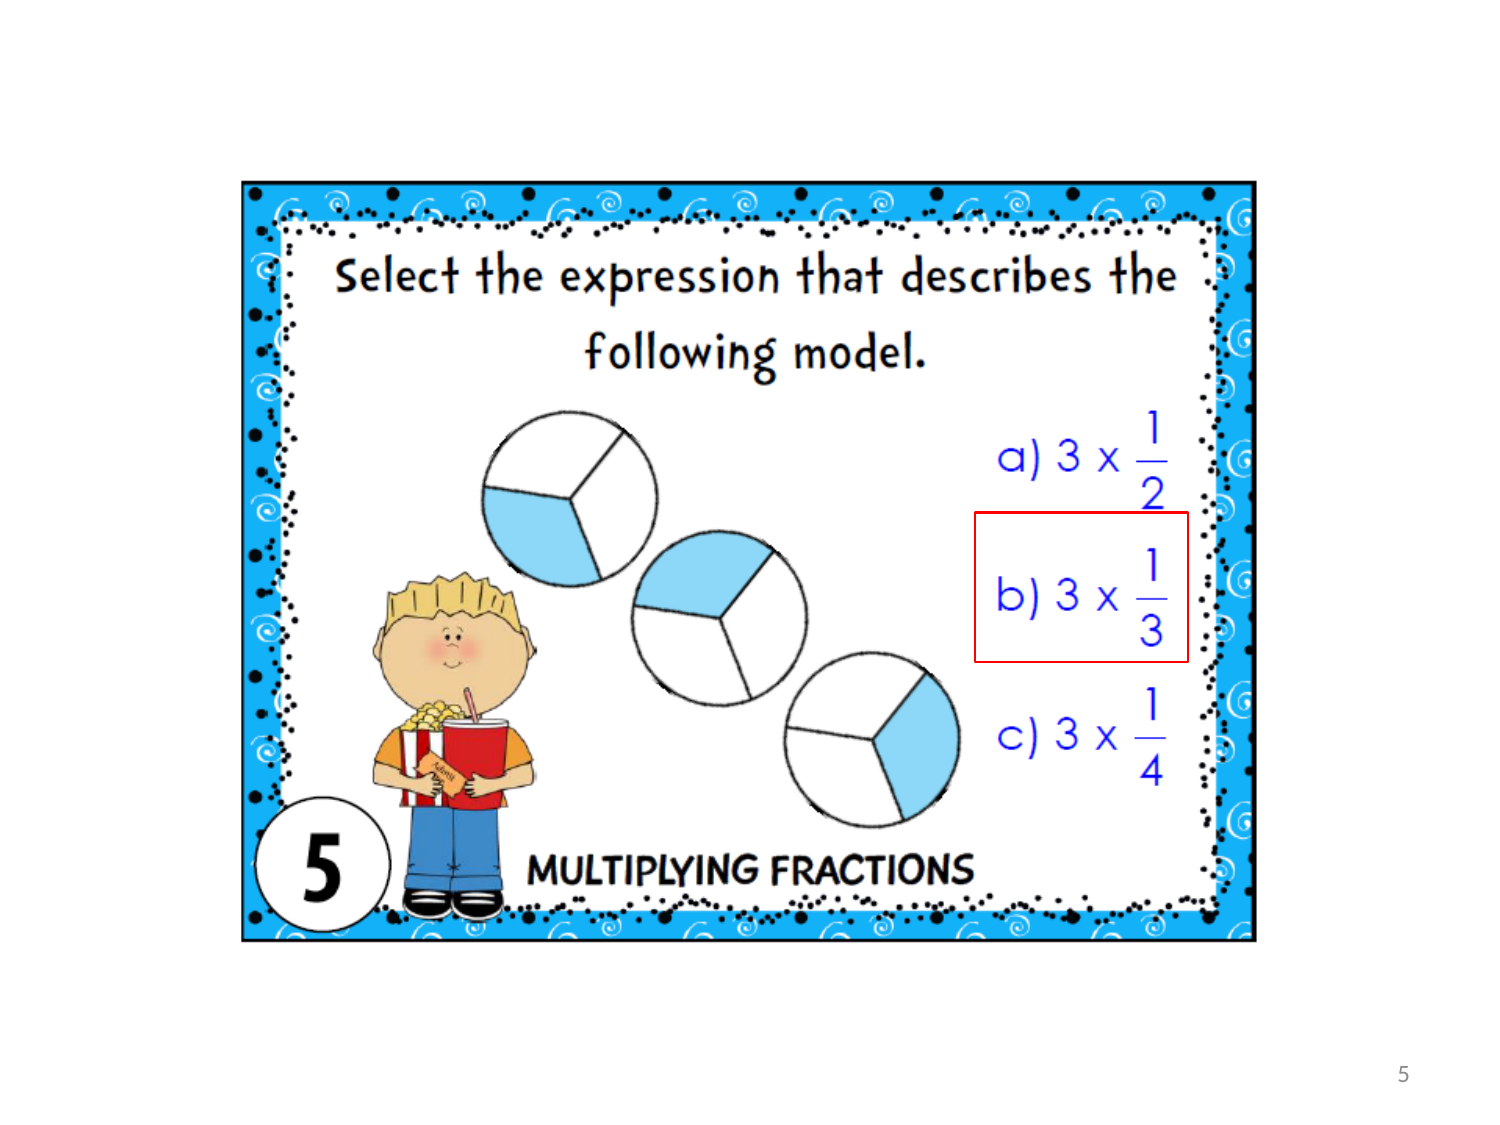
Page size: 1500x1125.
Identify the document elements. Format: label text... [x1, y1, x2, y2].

slide_number 5 [1074, 1042, 1425, 1103]
picture [240, 177, 1260, 948]
